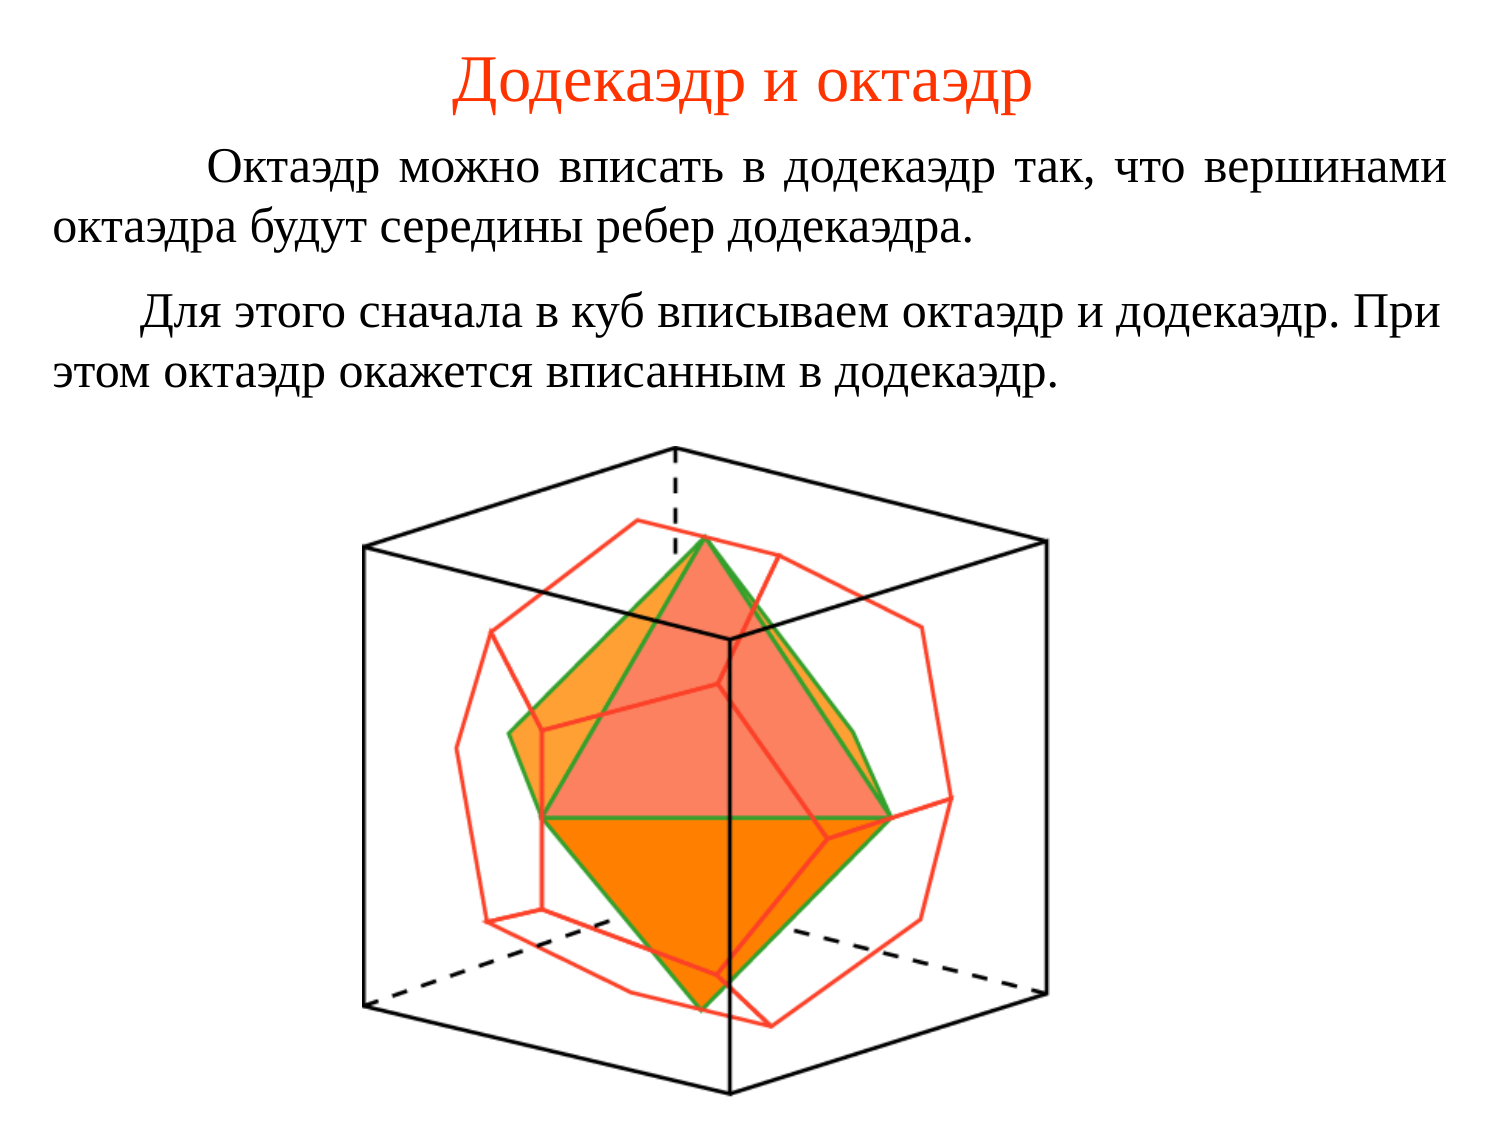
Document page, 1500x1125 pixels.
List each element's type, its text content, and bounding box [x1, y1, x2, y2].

text_box Октаэдр можно вписать в додекаэдр так, что вершинами октаэдра будут середины ребер додекаэдра. Для этого сначала в куб вписываем октаэдр и додекаэдр. При этом октаэдр окажется вписанным в додекаэдр. [37, 125, 1463, 405]
picture [362, 446, 1050, 1098]
title Додекаэдр и октаэдр [99, 37, 1388, 113]
